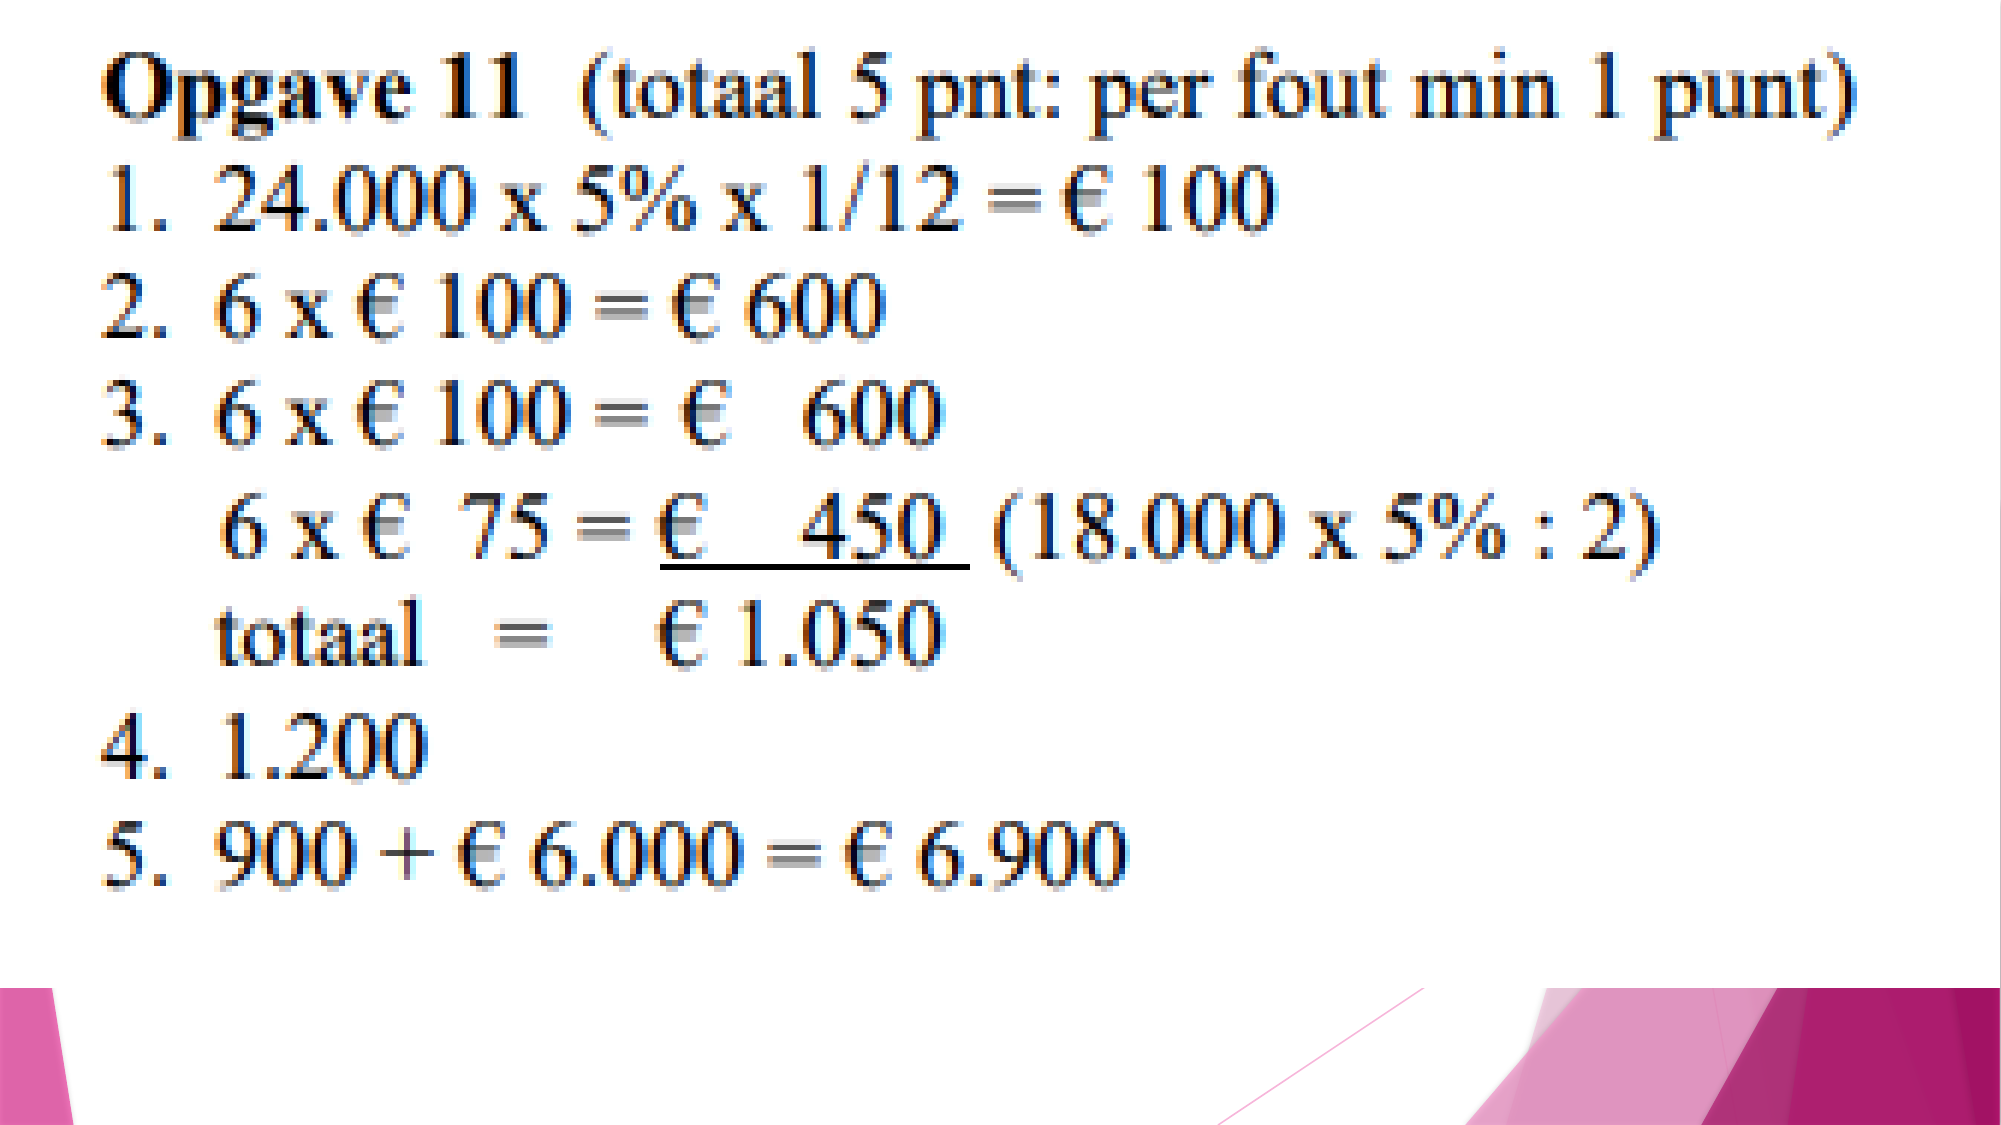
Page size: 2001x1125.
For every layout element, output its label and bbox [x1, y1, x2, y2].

picture [0, 0, 2000, 989]
